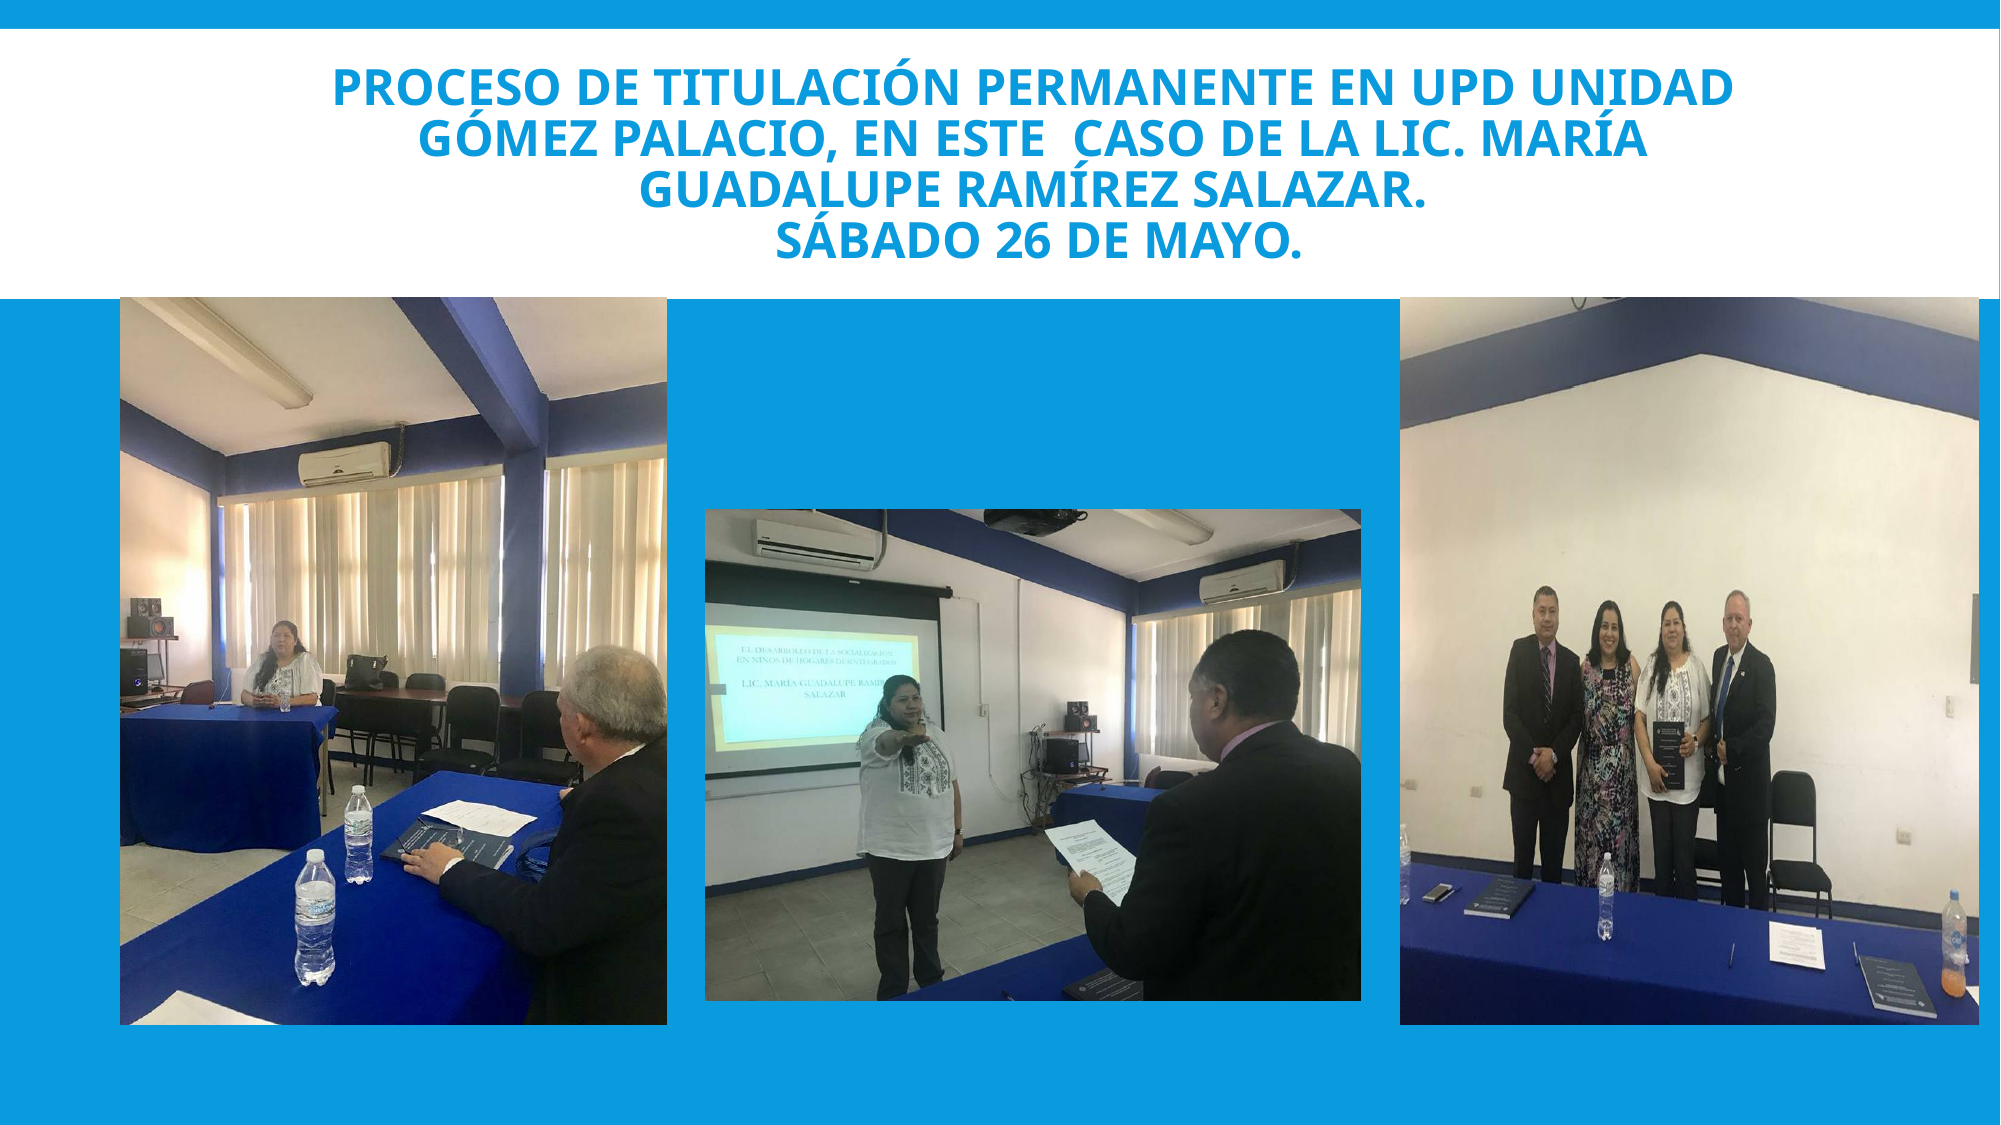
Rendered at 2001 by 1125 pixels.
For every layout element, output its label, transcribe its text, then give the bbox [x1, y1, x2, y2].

picture [706, 510, 1360, 1000]
title PROCESO DE TITULACIÓN PERMANENTE EN UPD UNIDAD GÓMEZ PALACIO, EN ESTE CASO DE LA LIC. MARÍA GUADALUPE RAMÍREZ SALAZAR. SÁBADO 26 DE MAYO. [302, 61, 1765, 272]
picture [1400, 297, 1979, 1024]
picture [120, 297, 667, 1024]
